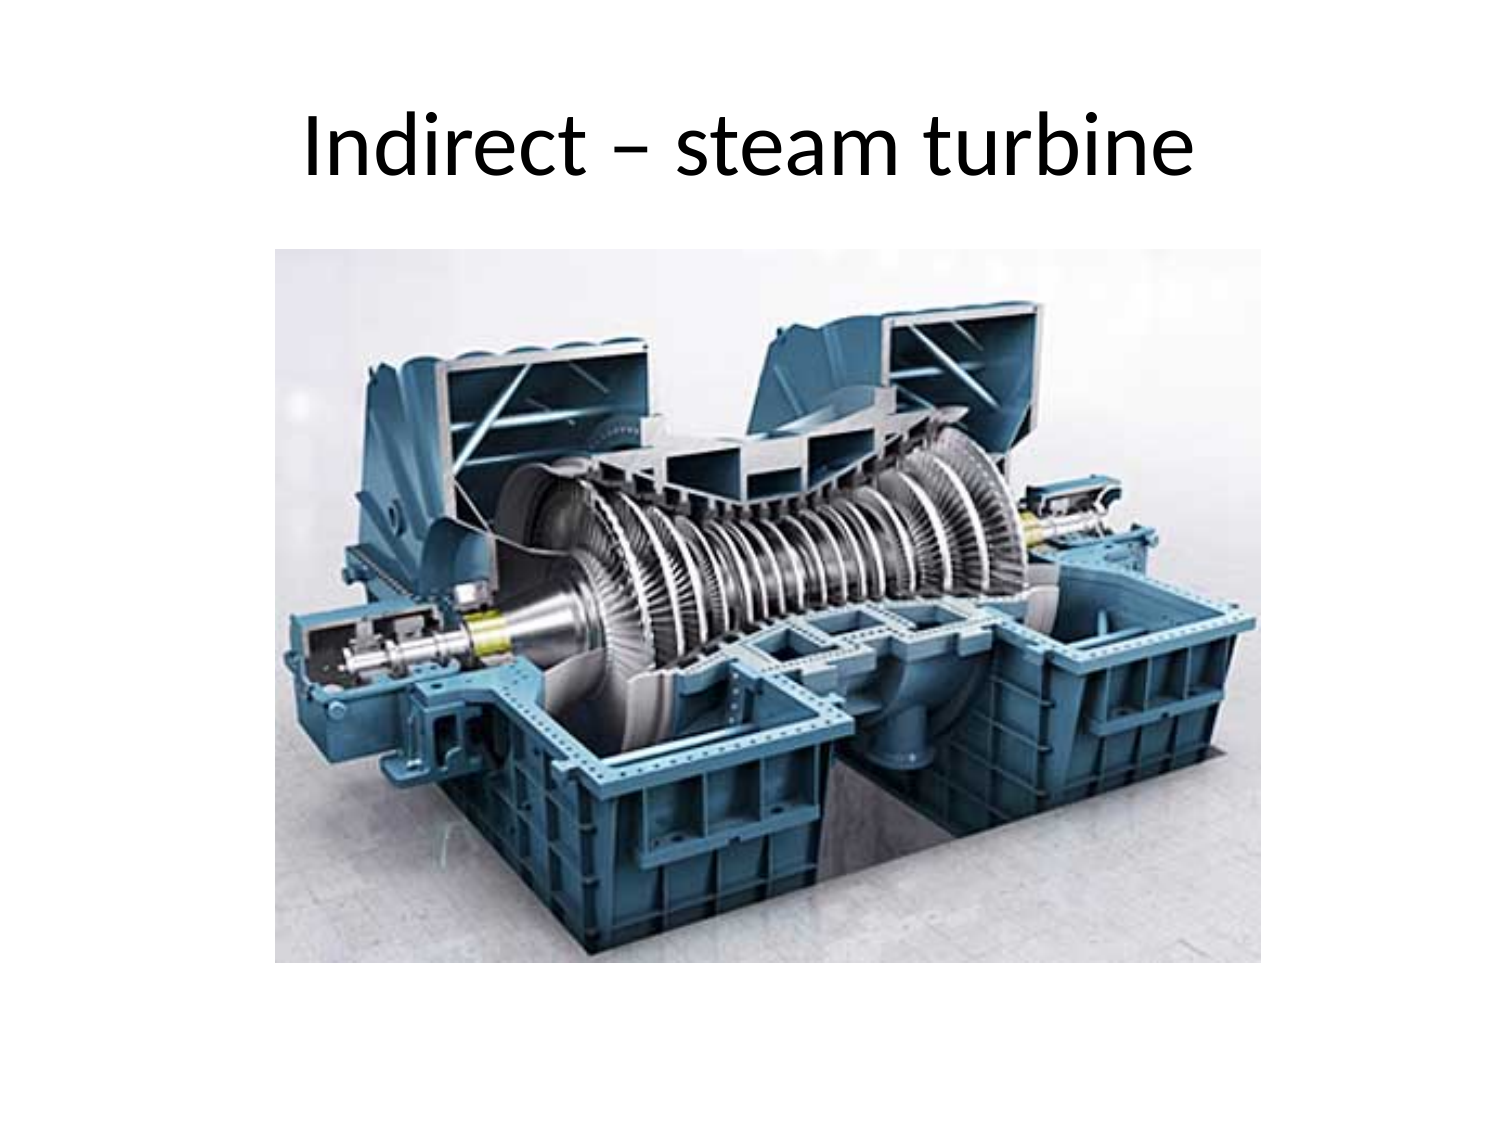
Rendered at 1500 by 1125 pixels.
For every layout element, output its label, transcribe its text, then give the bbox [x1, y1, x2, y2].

picture [274, 249, 1261, 963]
title Indirect – steam turbine [75, 45, 1425, 233]
